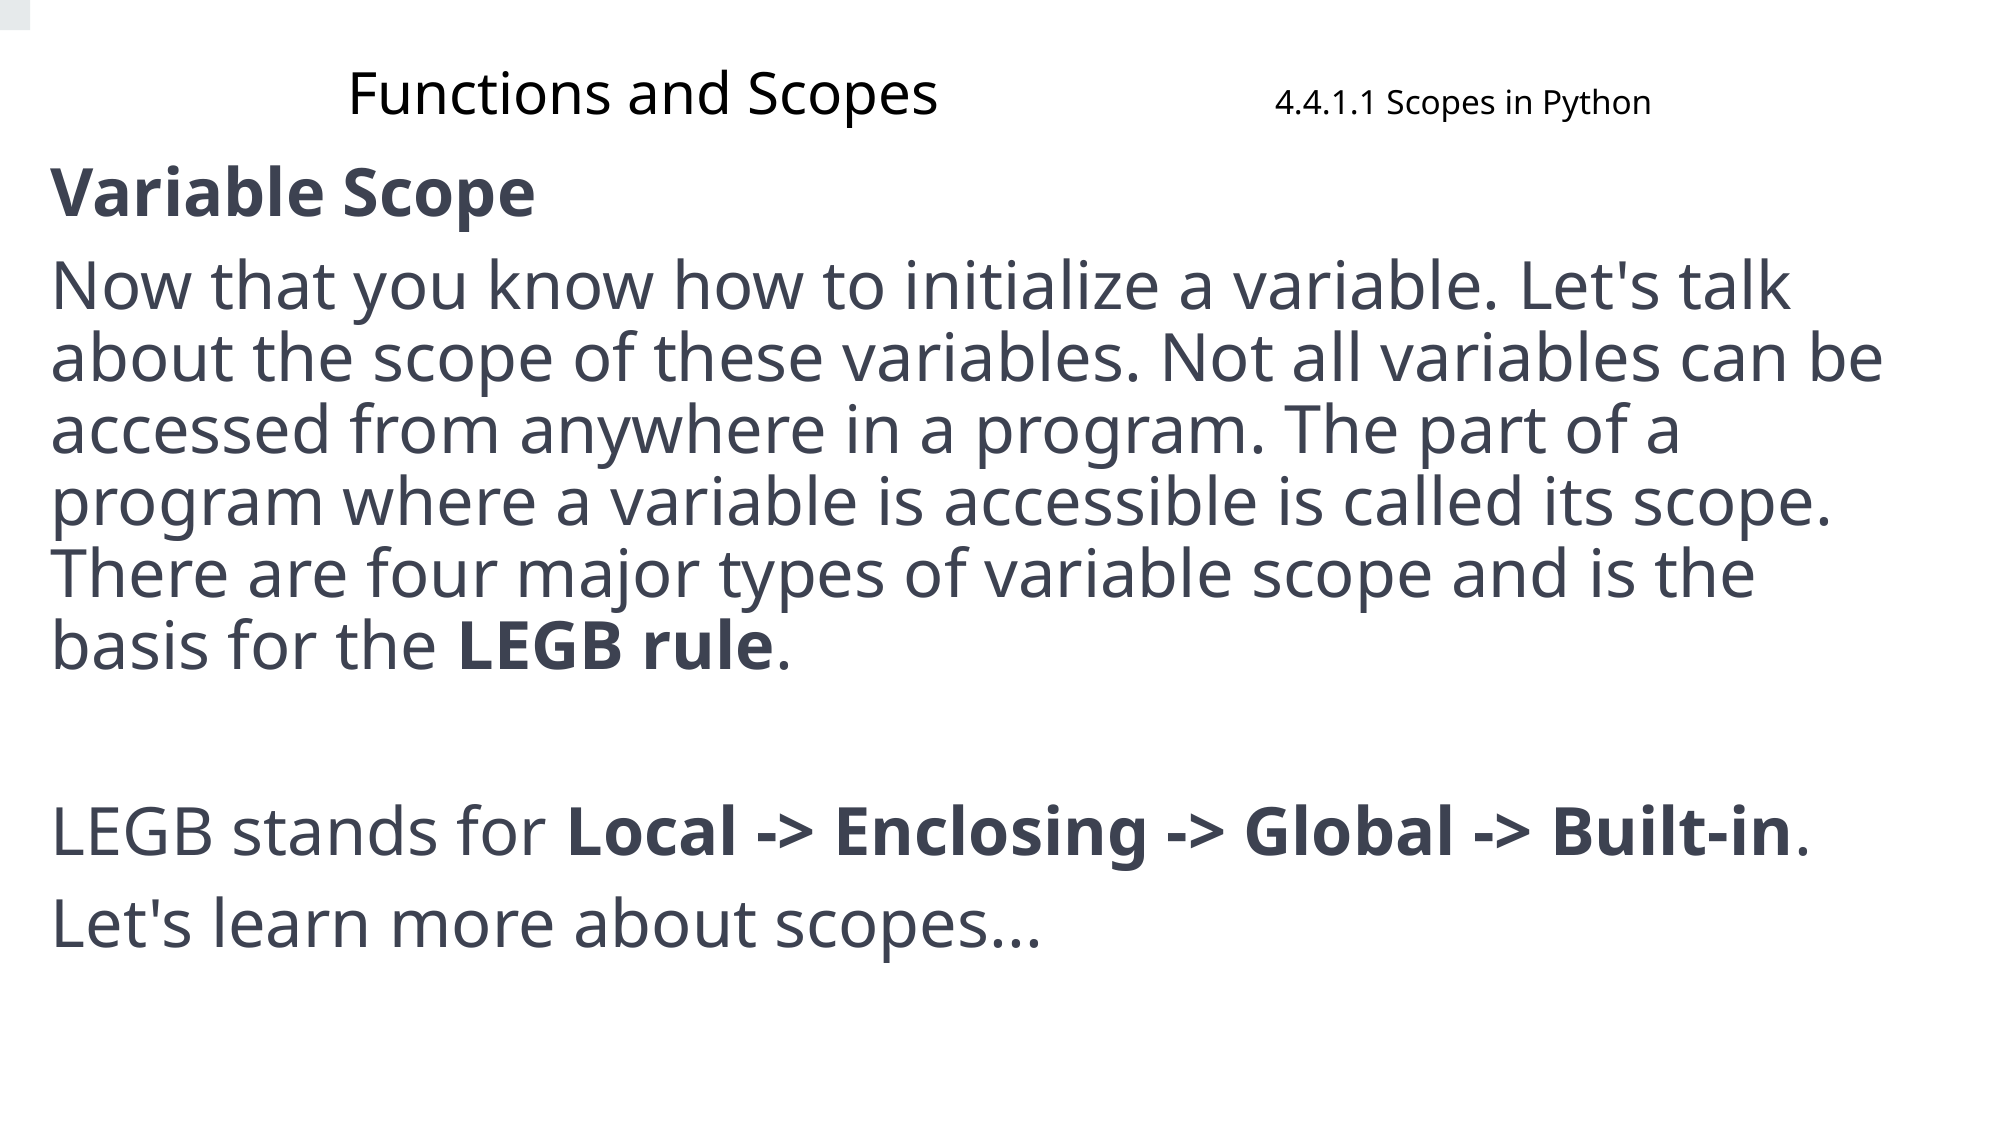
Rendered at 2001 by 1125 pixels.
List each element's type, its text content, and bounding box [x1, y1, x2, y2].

text_box [0, 0, 31, 31]
title Functions and Scopes 4.4.1.1 Scopes in Python [249, 56, 1750, 135]
subtitle Variable Scope Now that you know how to initialize a variable. Let's talk about the scope of these variables. Not all variables can be accessed from anywhere in a program. The part of a program where a variable is accessible is called its scope. There are four major types of variable scope and is the basis for the LEGB rule. LEGB stands for Local -> Enclosing -> Global -> Built-in. Let's learn more about scopes... [35, 151, 1920, 1069]
